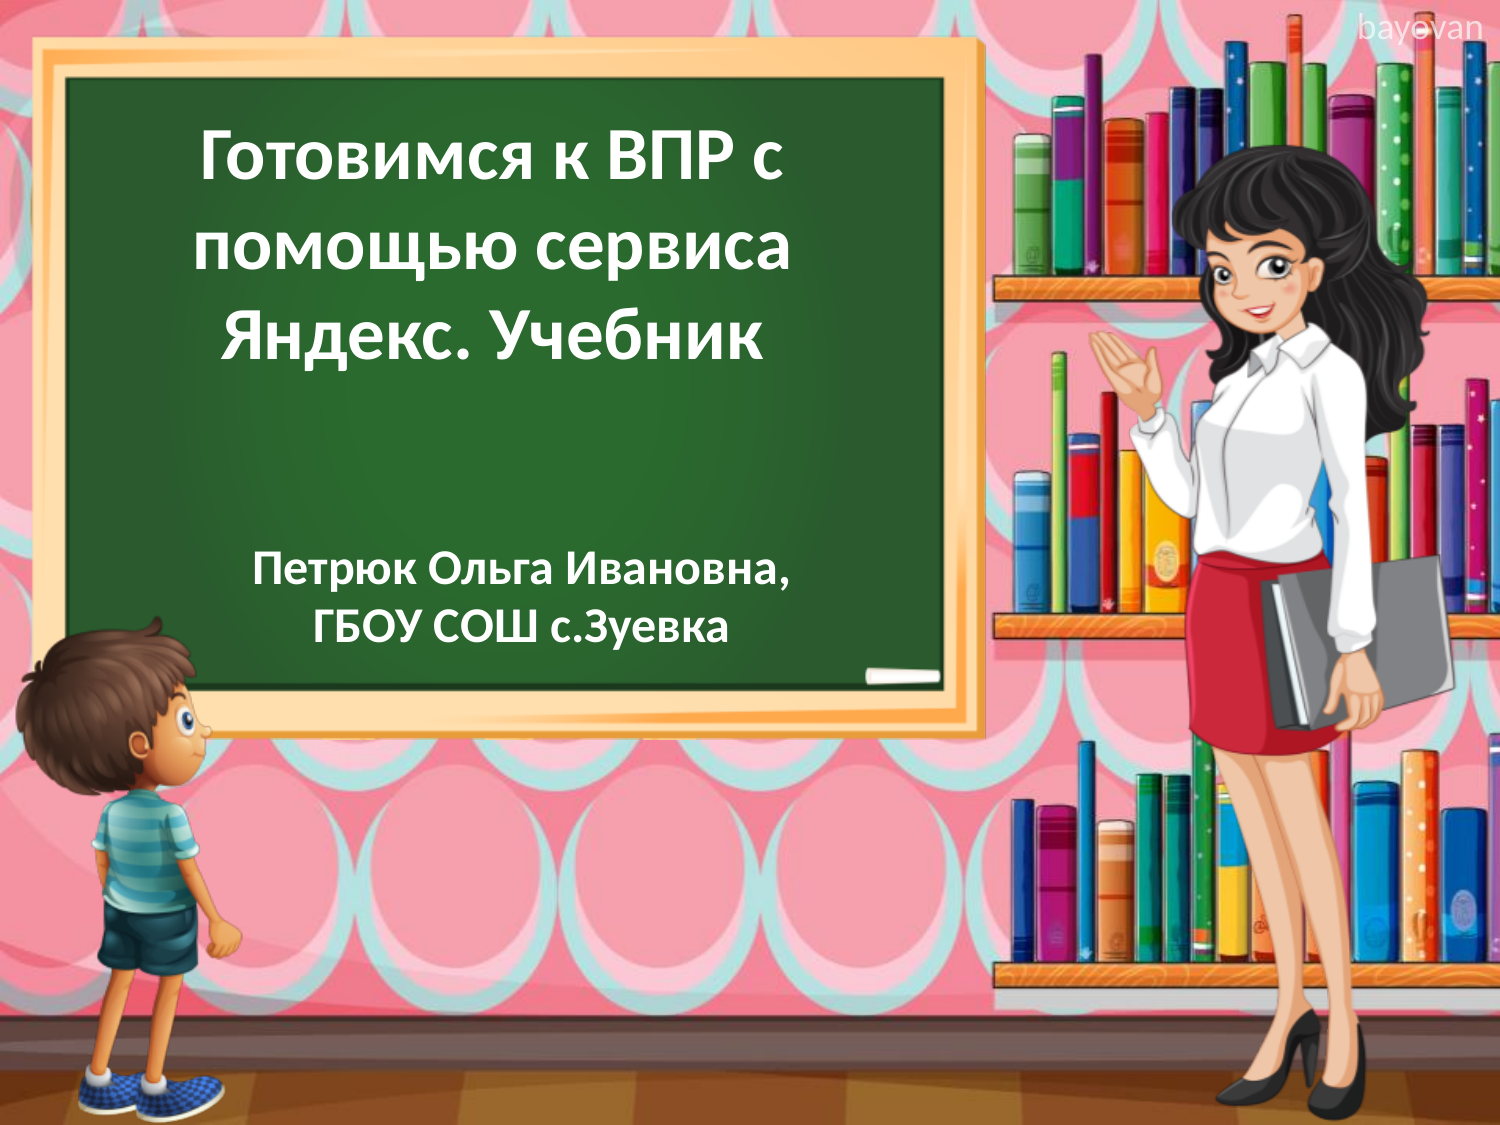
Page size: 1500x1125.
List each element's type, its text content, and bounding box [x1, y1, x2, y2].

title Готовимся к ВПР с помощью сервиса Яндекс. Учебник [64, 89, 921, 480]
picture [0, 0, 1500, 1125]
subtitle Петрюк Ольга Ивановна, ГБОУ СОШ с.Зуевка [29, 538, 1015, 745]
